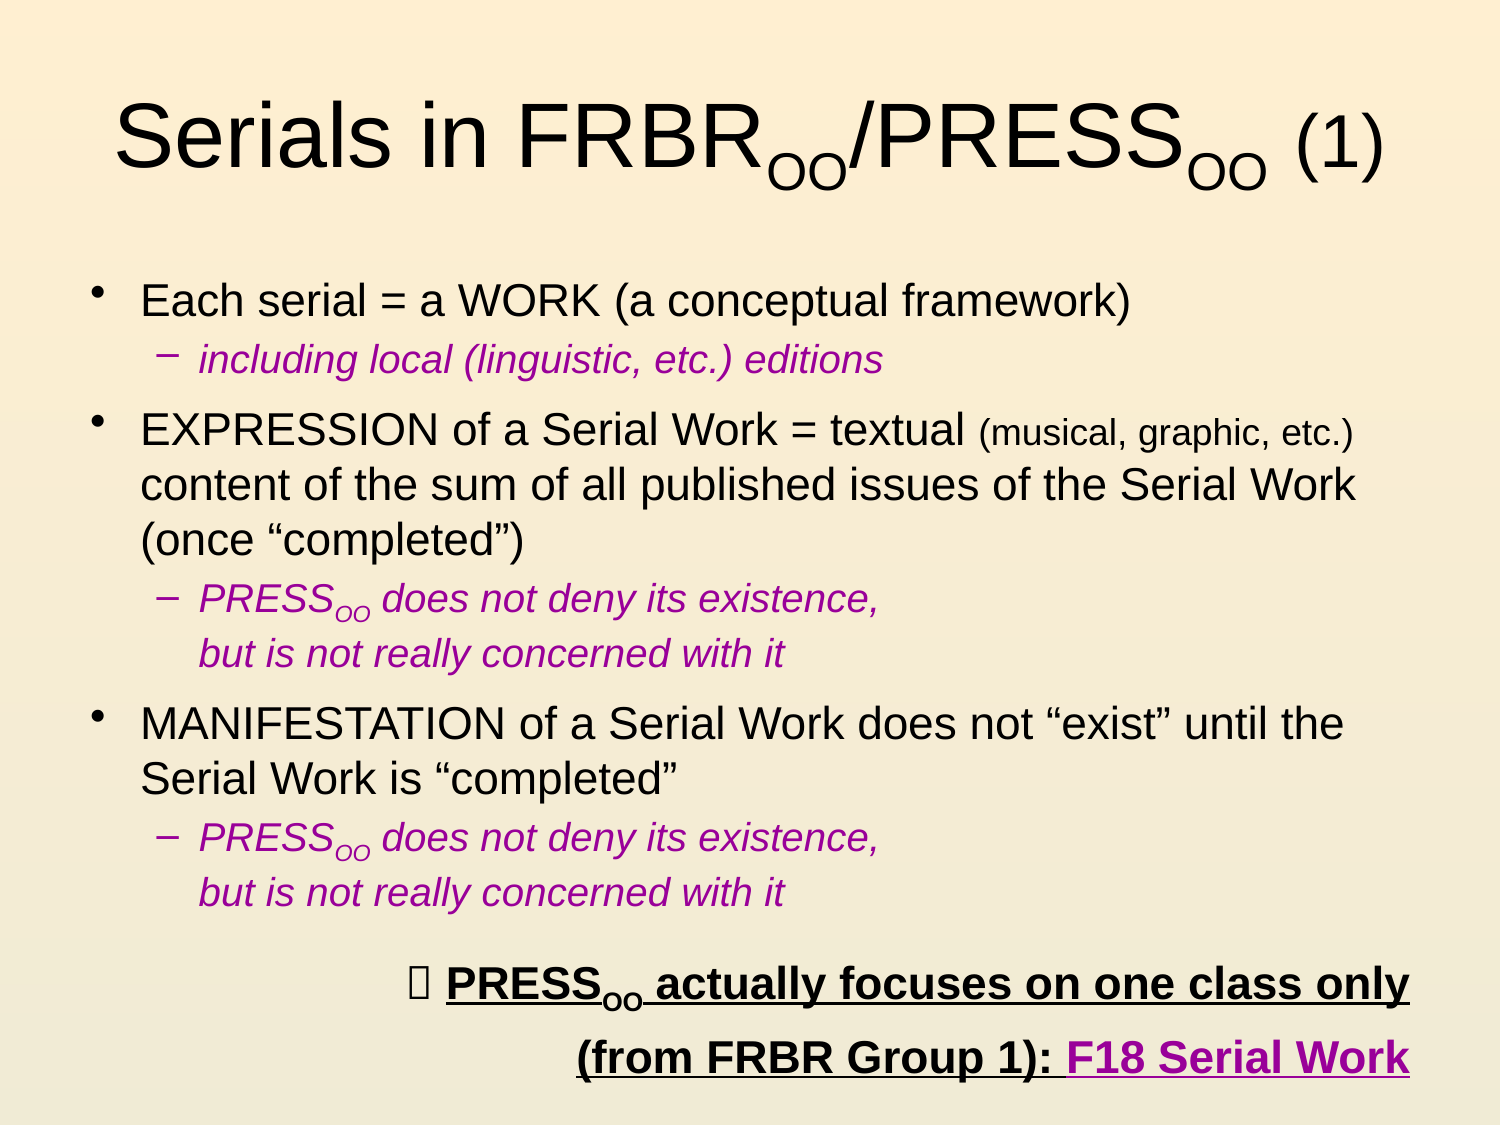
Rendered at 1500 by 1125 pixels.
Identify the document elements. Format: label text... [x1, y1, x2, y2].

title Serials in FRBROO/PRESSOO (1) [75, 45, 1425, 233]
list Each serial = a WORK (a conceptual framework) including local (linguistic, etc.) editions EXPRESSION of a Serial Work = textual (musical, graphic, etc.) content of the sum of all published issues of the Serial Work (once “completed”) PRESSOO does not deny its existence, but is not really concerned with it MANIFESTATION of a Serial Work does not “exist” until the Serial Work is “completed” PRESSOO does not deny its existence, but is not really concerned with it  PRESSOO actually focuses on one class only (from FRBR Group 1): F18 Serial Work [75, 262, 1425, 1100]
